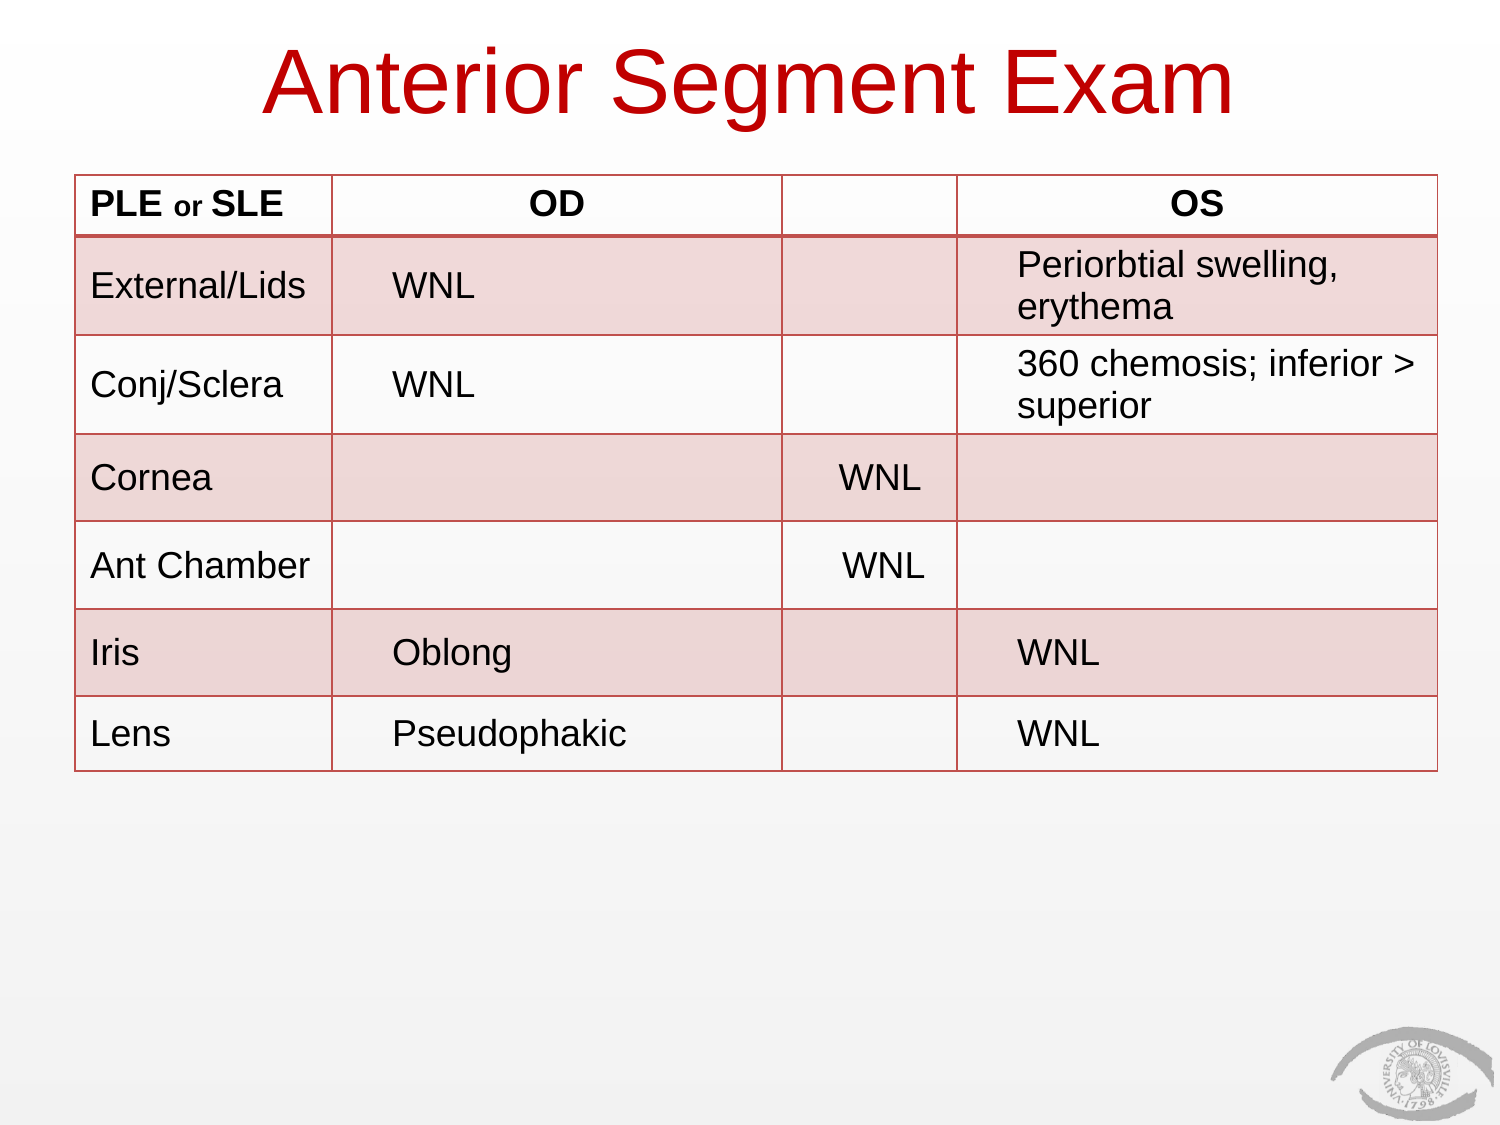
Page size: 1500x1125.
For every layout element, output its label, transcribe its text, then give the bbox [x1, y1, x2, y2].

table_cell [783, 336, 956, 433]
table_header OS [958, 176, 1437, 234]
picture [1329, 1025, 1496, 1123]
table_cell [958, 435, 1437, 520]
table_cell Periorbtial swelling, erythema [958, 238, 1437, 334]
table_cell [783, 238, 956, 334]
table_cell WNL [783, 435, 956, 520]
table_cell WNL [783, 522, 956, 608]
table_cell Conj/Sclera [76, 336, 331, 433]
table_cell Cornea [76, 435, 331, 520]
table_cell External/Lids [76, 238, 331, 334]
table_cell [333, 435, 781, 520]
table_cell [783, 610, 956, 695]
table_cell 360 chemosis; inferior > superior [958, 336, 1437, 433]
table_cell Lens [76, 697, 331, 770]
table_cell WNL [333, 336, 781, 433]
table_cell WNL [958, 610, 1437, 695]
table_cell [783, 697, 956, 770]
table_header PLE or SLE [76, 176, 331, 234]
table_cell Pseudophakic [333, 697, 781, 770]
table_cell [333, 522, 781, 608]
table_header OD [333, 176, 781, 234]
table_cell WNL [333, 238, 781, 334]
table_cell WNL [958, 697, 1437, 770]
table_cell [958, 522, 1437, 608]
table_header [783, 176, 956, 234]
table_cell Iris [76, 610, 331, 695]
table_cell Ant Chamber [76, 522, 331, 608]
title Anterior Segment Exam [75, 0, 1425, 171]
table_cell Oblong [333, 610, 781, 695]
